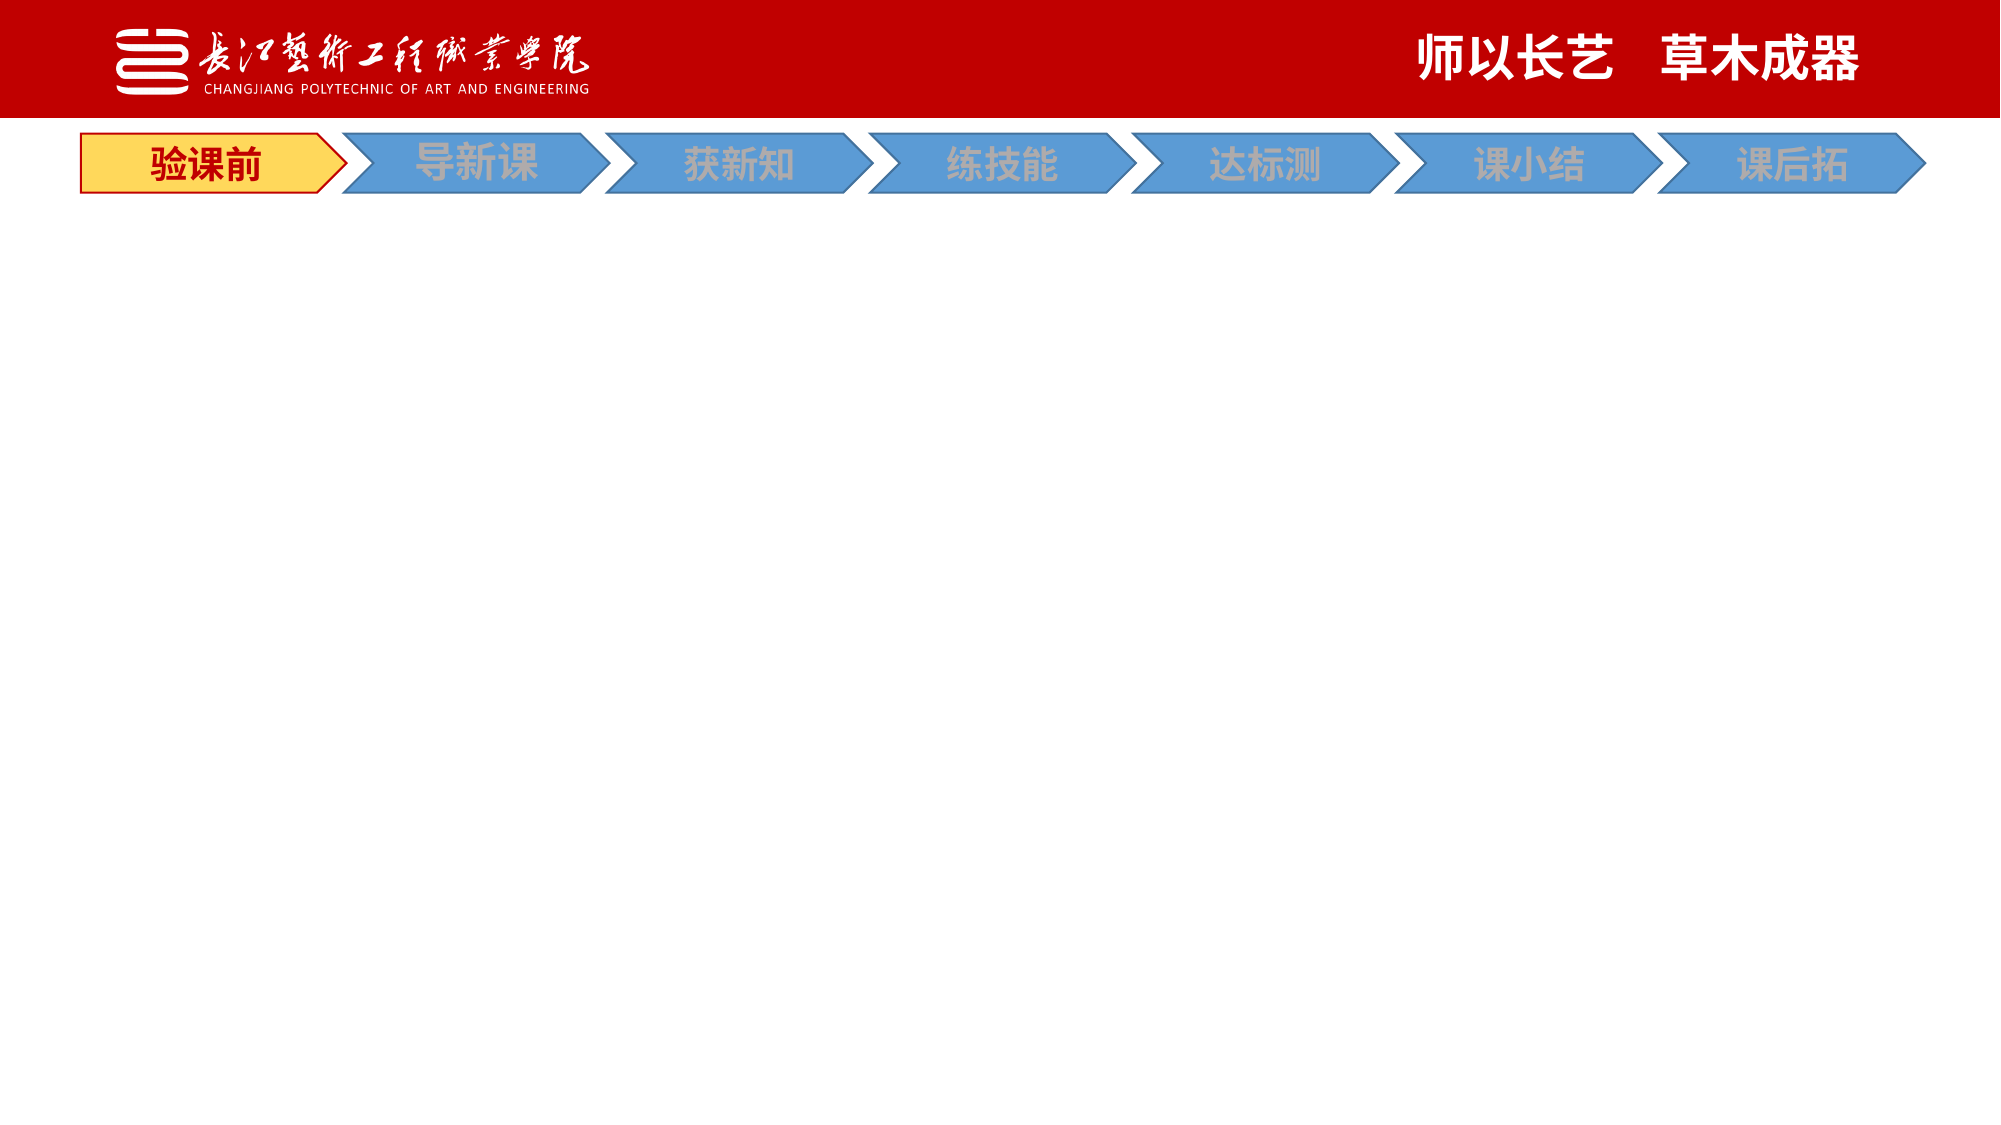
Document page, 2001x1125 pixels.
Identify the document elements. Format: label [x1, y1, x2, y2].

picture [81, 2, 624, 121]
